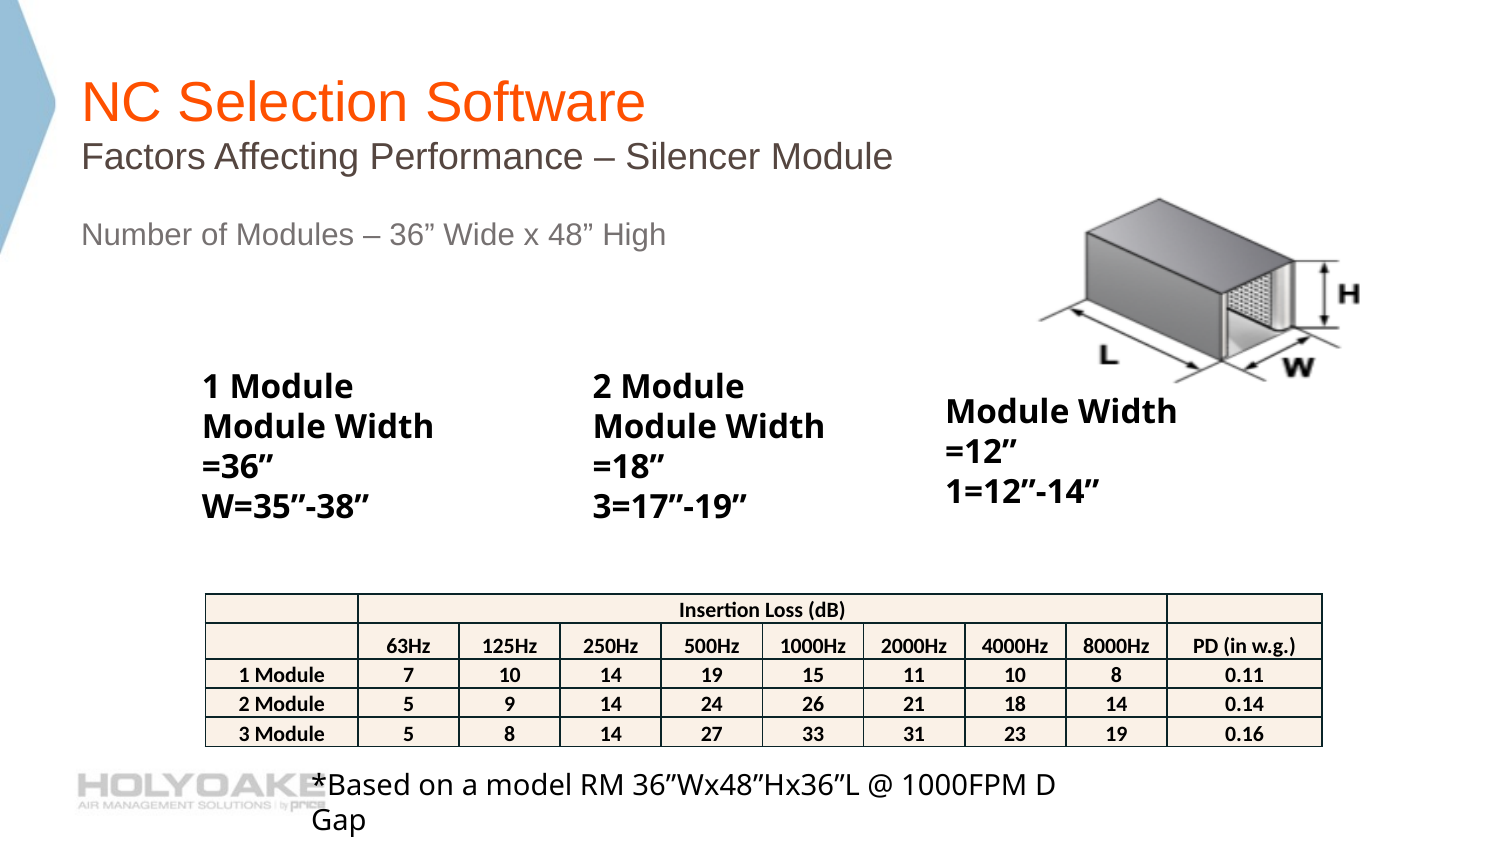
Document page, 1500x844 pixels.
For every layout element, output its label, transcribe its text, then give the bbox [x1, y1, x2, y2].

list Factors Affecting Performance – Silencer Module [66, 129, 1123, 191]
table_cell 18 [966, 689, 1065, 716]
table_cell 23 [966, 718, 1065, 746]
table_cell 1 Module [206, 660, 357, 687]
table_cell 19 [1067, 718, 1166, 746]
table_cell 21 [864, 689, 964, 716]
table_cell [206, 624, 357, 658]
table_cell 33 [763, 718, 863, 746]
table_cell 8 [460, 718, 559, 746]
table_cell 0.14 [1168, 689, 1321, 716]
text_box *Based on a model RM 36”Wx48”Hx36”L @ 1000FPM D Gap [296, 759, 1125, 844]
table_cell 14 [561, 660, 660, 687]
table_cell 9 [460, 689, 559, 716]
table_cell 0.11 [1168, 660, 1321, 687]
table_cell 11 [864, 660, 964, 687]
table_cell 125Hz [460, 624, 559, 658]
list Number of Modules – 36” Wide x 48” High [65, 210, 1360, 747]
table_cell 8 [1067, 660, 1166, 687]
table_cell 14 [561, 718, 660, 746]
table_cell 31 [864, 718, 964, 746]
table_cell 27 [662, 718, 762, 746]
table_cell 5 [359, 718, 458, 746]
table_cell 14 [561, 689, 660, 716]
text_box 2 Module Module Width =18” 3=17”-19” [577, 358, 889, 533]
table_cell 250Hz [561, 624, 660, 658]
table_header [206, 595, 357, 622]
table_cell 4000Hz [966, 624, 1065, 658]
table_cell 8000Hz [1067, 624, 1166, 658]
table_cell 1000Hz [763, 624, 863, 658]
table_cell 2 Module [206, 689, 357, 716]
table_header [1168, 595, 1321, 622]
table_cell 63Hz [359, 624, 458, 658]
table_cell 3 Module [206, 718, 357, 746]
table_cell 10 [966, 660, 1065, 687]
table_cell 14 [1067, 689, 1166, 716]
title NC Selection Software [65, 44, 1360, 141]
table_cell 5 [359, 689, 458, 716]
text_box 1 Module Module Width =36” W=35”-38” [187, 358, 498, 533]
table_cell 0.16 [1168, 718, 1321, 746]
table_header Insertion Loss (dB) [359, 595, 1166, 622]
table_cell 7 [359, 660, 458, 687]
table_cell 15 [763, 660, 863, 687]
table_cell 2000Hz [864, 624, 964, 658]
table_cell PD (in w.g.) [1168, 624, 1321, 658]
table_cell 24 [662, 689, 762, 716]
table_cell 26 [763, 689, 863, 716]
table_cell 10 [460, 660, 559, 687]
table_cell 19 [662, 660, 762, 687]
text_box 3 Module Module Width =12” 1=12”-14” [930, 396, 1241, 518]
picture [0, 0, 1500, 844]
table_cell 500Hz [662, 624, 762, 658]
